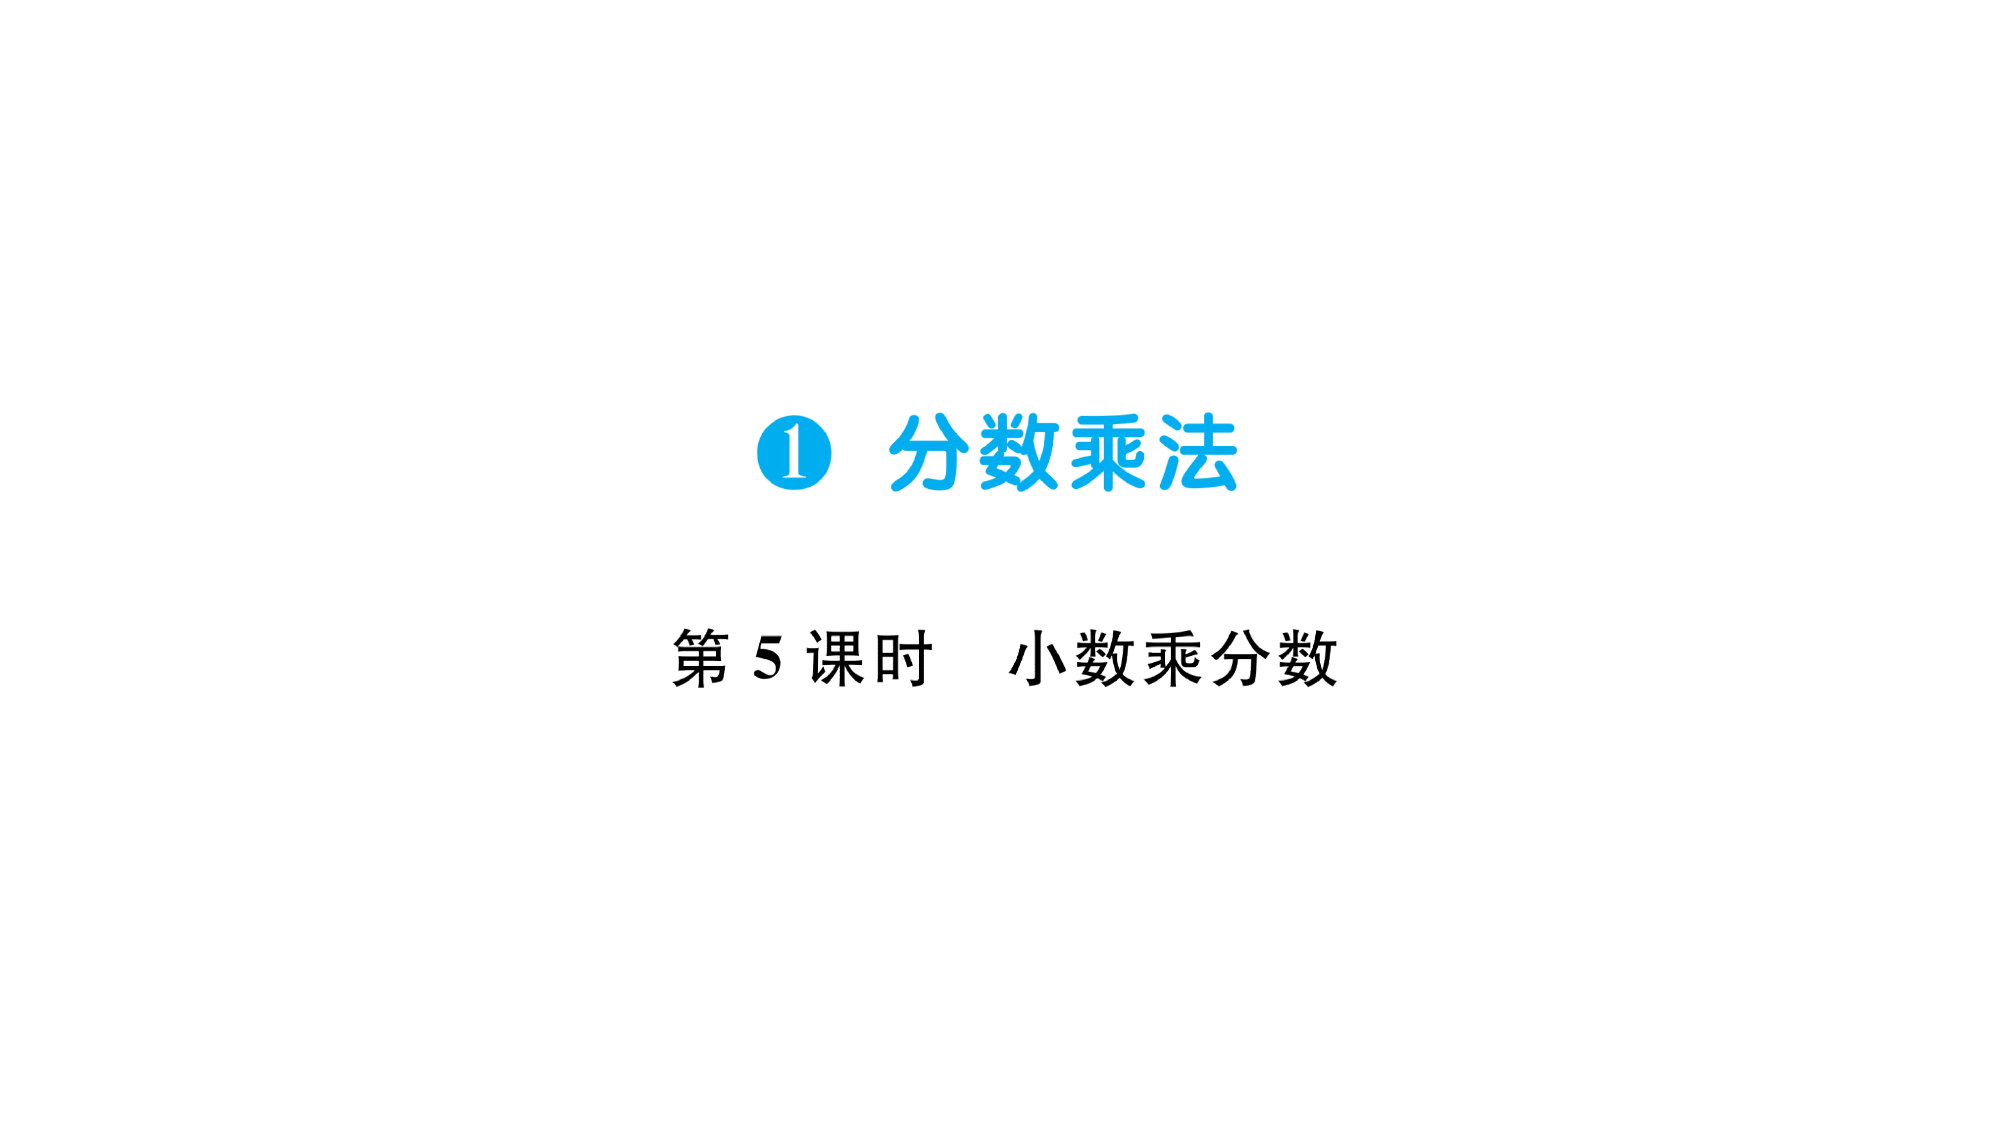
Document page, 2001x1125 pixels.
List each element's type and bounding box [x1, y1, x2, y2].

picture [668, 615, 1379, 704]
picture [753, 396, 1247, 510]
